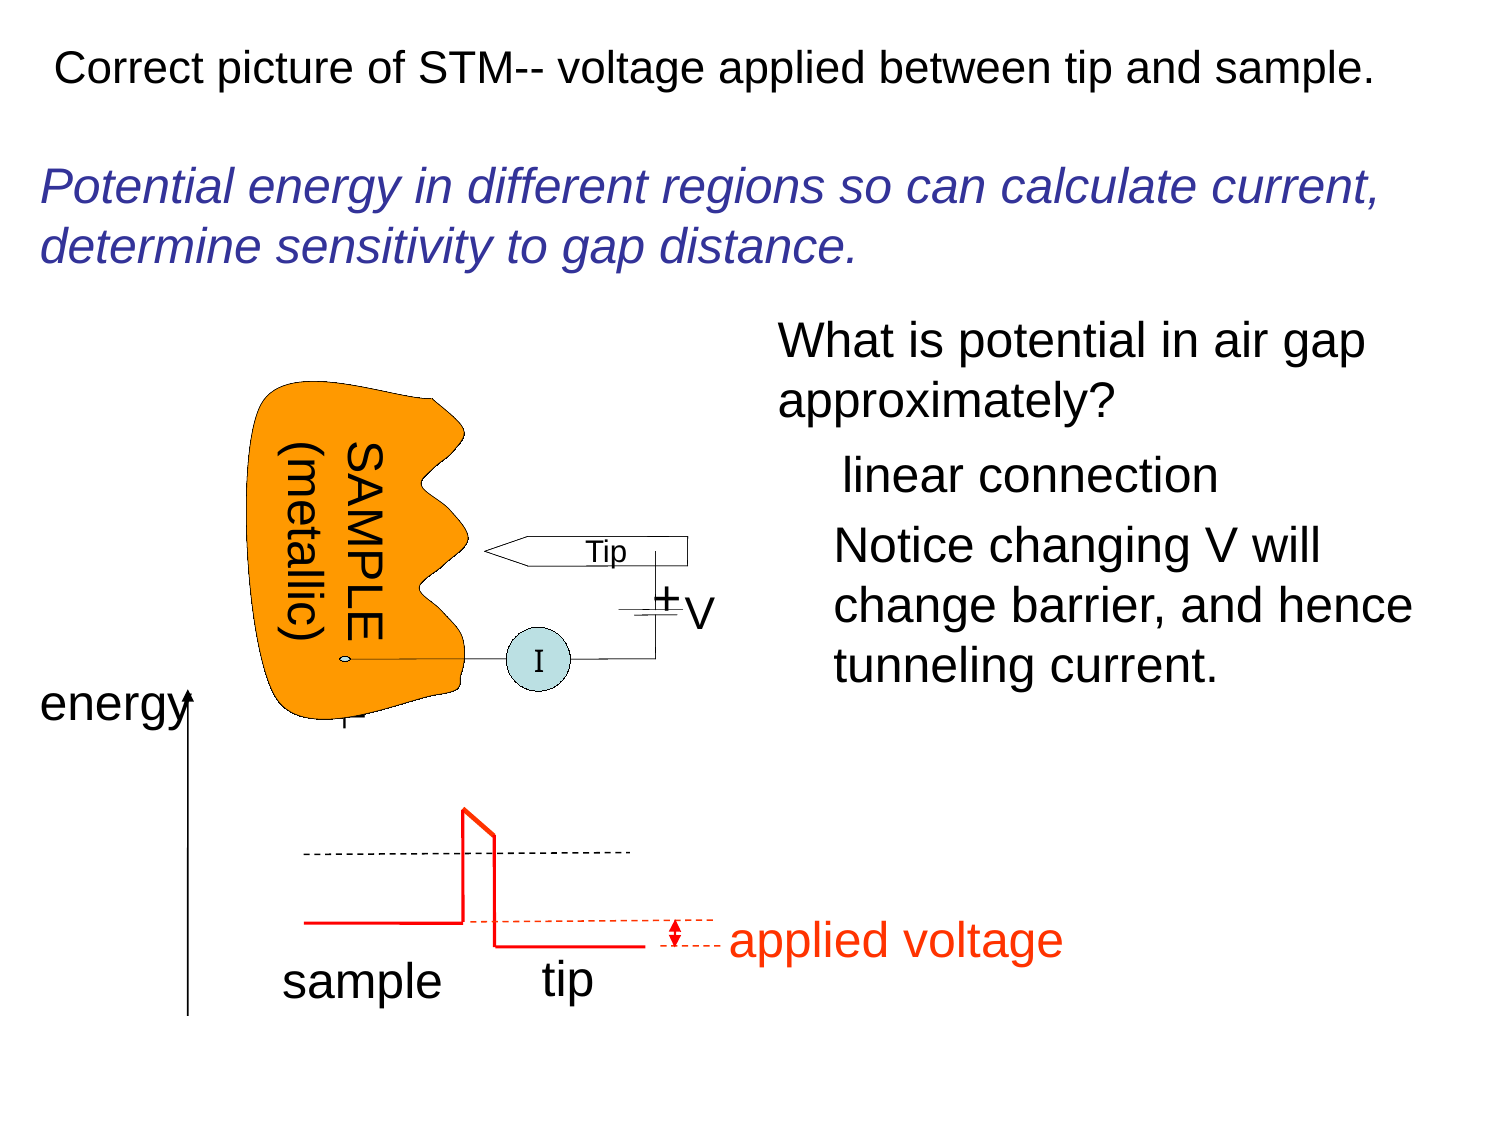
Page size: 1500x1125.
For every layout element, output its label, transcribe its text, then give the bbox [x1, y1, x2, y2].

text_box Notice changing V will change barrier, and hence tunneling current. [818, 505, 1430, 761]
text_box applied voltage [713, 899, 1080, 975]
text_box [279, 310, 671, 791]
text_box tip [541, 947, 595, 1007]
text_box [24, 663, 208, 1017]
text_box What is potential in air gap approximately? [762, 299, 1382, 435]
text_box linear connection [827, 435, 1235, 505]
text_box sample [282, 948, 444, 1009]
text_box Correct picture of STM-- voltage applied between tip and sample. Potential energy in different regions so can calculate current, determine sensitivity to gap distance. [24, 25, 1462, 281]
